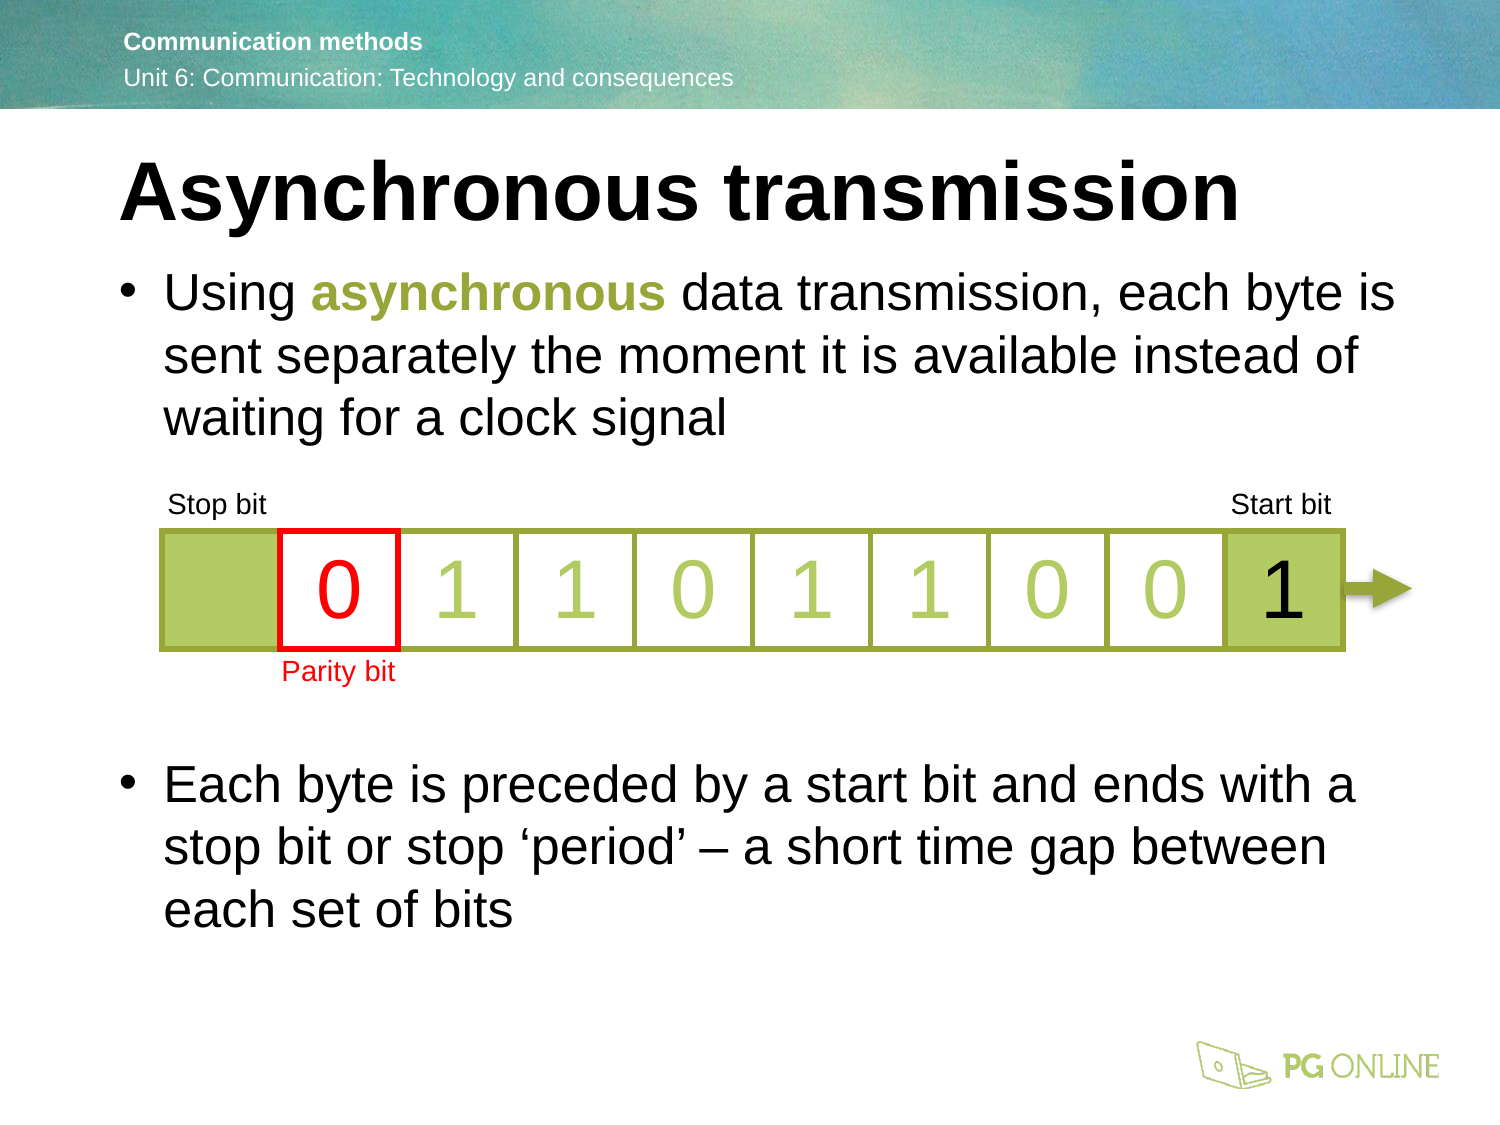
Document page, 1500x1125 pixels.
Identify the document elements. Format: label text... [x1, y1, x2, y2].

text_box Stop bit [122, 477, 312, 528]
text_box Start bit [1186, 477, 1376, 528]
table_header 1 [873, 534, 986, 646]
table_header [165, 534, 277, 646]
table_header 1 [1228, 534, 1340, 646]
table_header 0 [637, 534, 750, 646]
text_box Parity bit [244, 645, 433, 695]
table_header 0 [991, 534, 1104, 646]
list Asynchronous transmission [118, 148, 1483, 259]
table_header 1 [401, 534, 513, 646]
table_header 0 [1110, 534, 1222, 646]
table_header 0 [283, 534, 395, 645]
table_header 1 [755, 534, 868, 646]
table_header 1 [519, 534, 632, 646]
picture [0, 0, 1500, 109]
list Using asynchronous data transmission, each byte is sent separately the moment it is available instead of waiting for a clock signal Each byte is preceded by a start bit and ends with a stop bit or stop ‘period’ – a short time gap between each set of bits [118, 258, 1432, 971]
